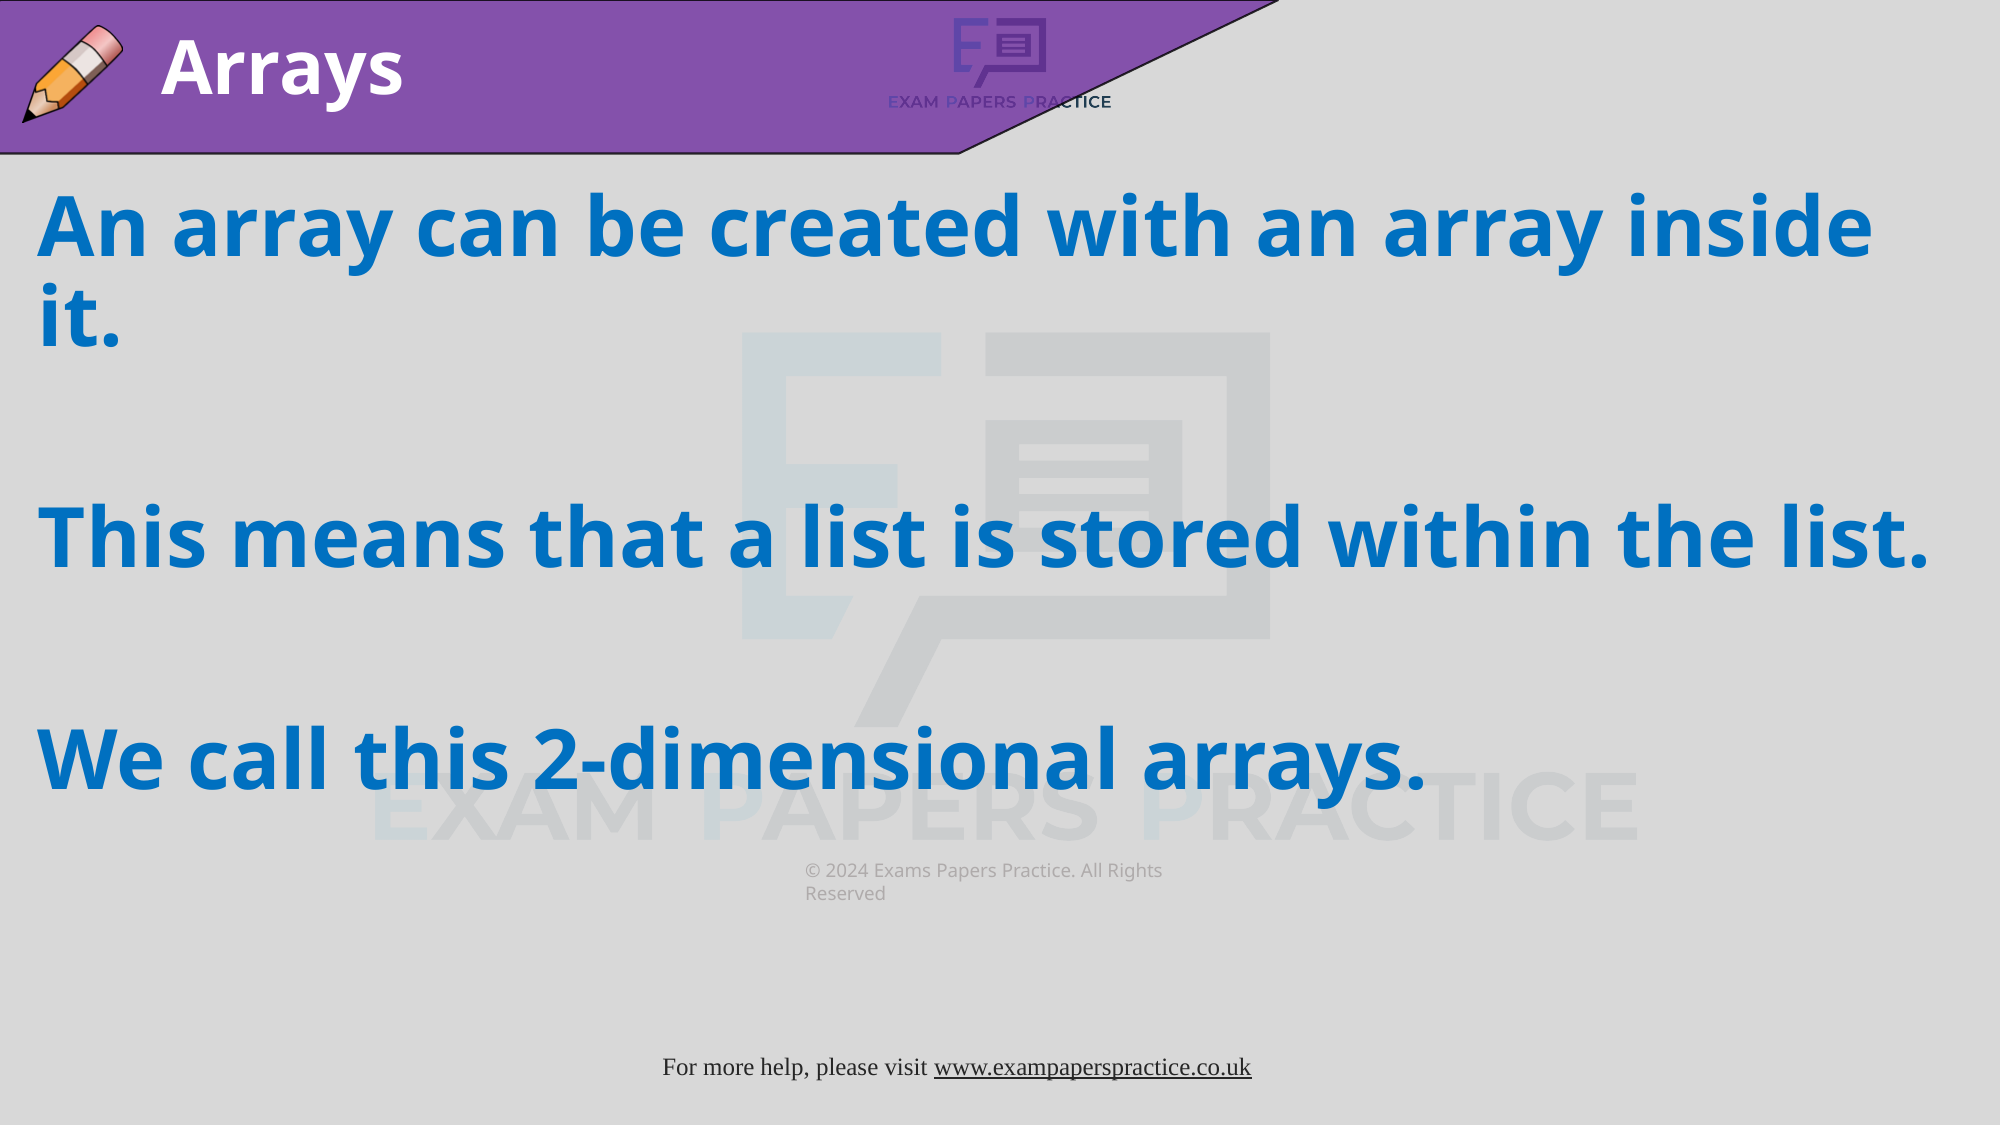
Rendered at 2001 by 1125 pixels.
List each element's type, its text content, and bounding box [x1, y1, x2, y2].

picture [22, 25, 123, 123]
list An array can be created with an array inside it. This means that a list is stored within the list. We call this 2-dimensional arrays. [22, 176, 1974, 1120]
list Arrays [146, 22, 960, 134]
